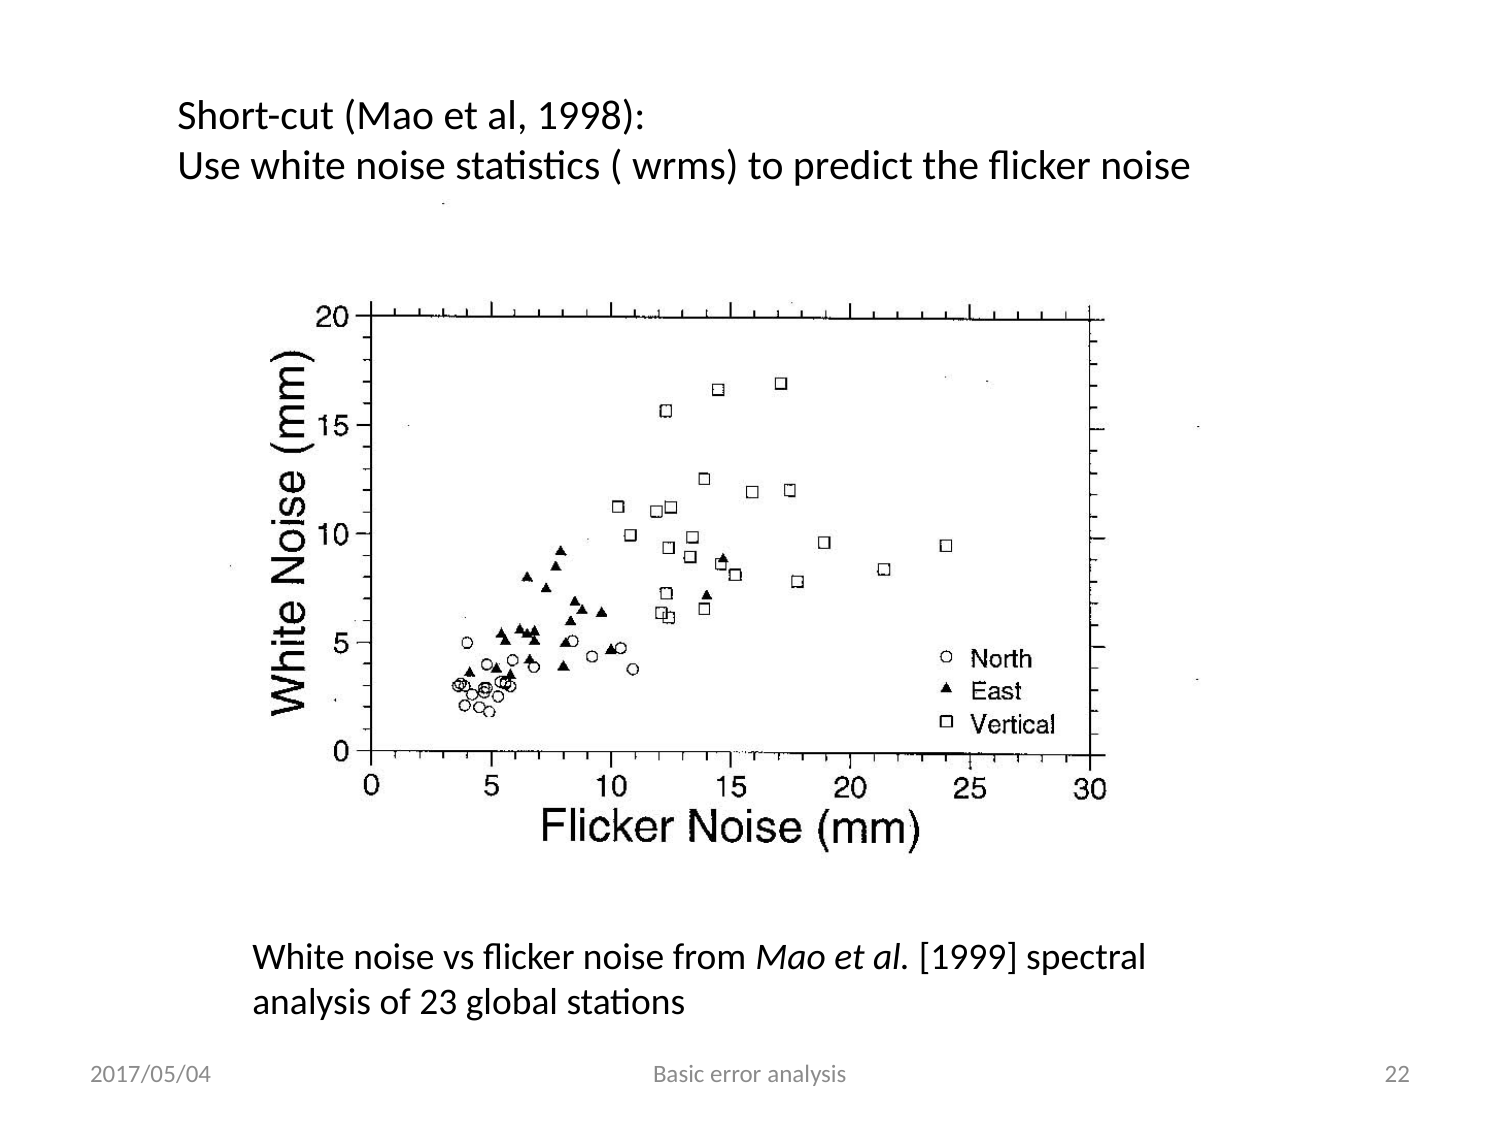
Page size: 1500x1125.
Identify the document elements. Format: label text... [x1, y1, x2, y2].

slide_number 21 [1074, 1042, 1425, 1103]
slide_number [75, 1042, 425, 1103]
footer Basic error analysis [512, 1042, 988, 1103]
text_box White noise vs flicker noise from Mao et al. [1999] spectral analysis of 23 global stations [237, 924, 1288, 1030]
text_box Short-cut (Mao et al, 1998): Use white noise statistics ( wrms) to predict the flicker noise [162, 80, 1318, 196]
picture [162, 199, 1225, 876]
